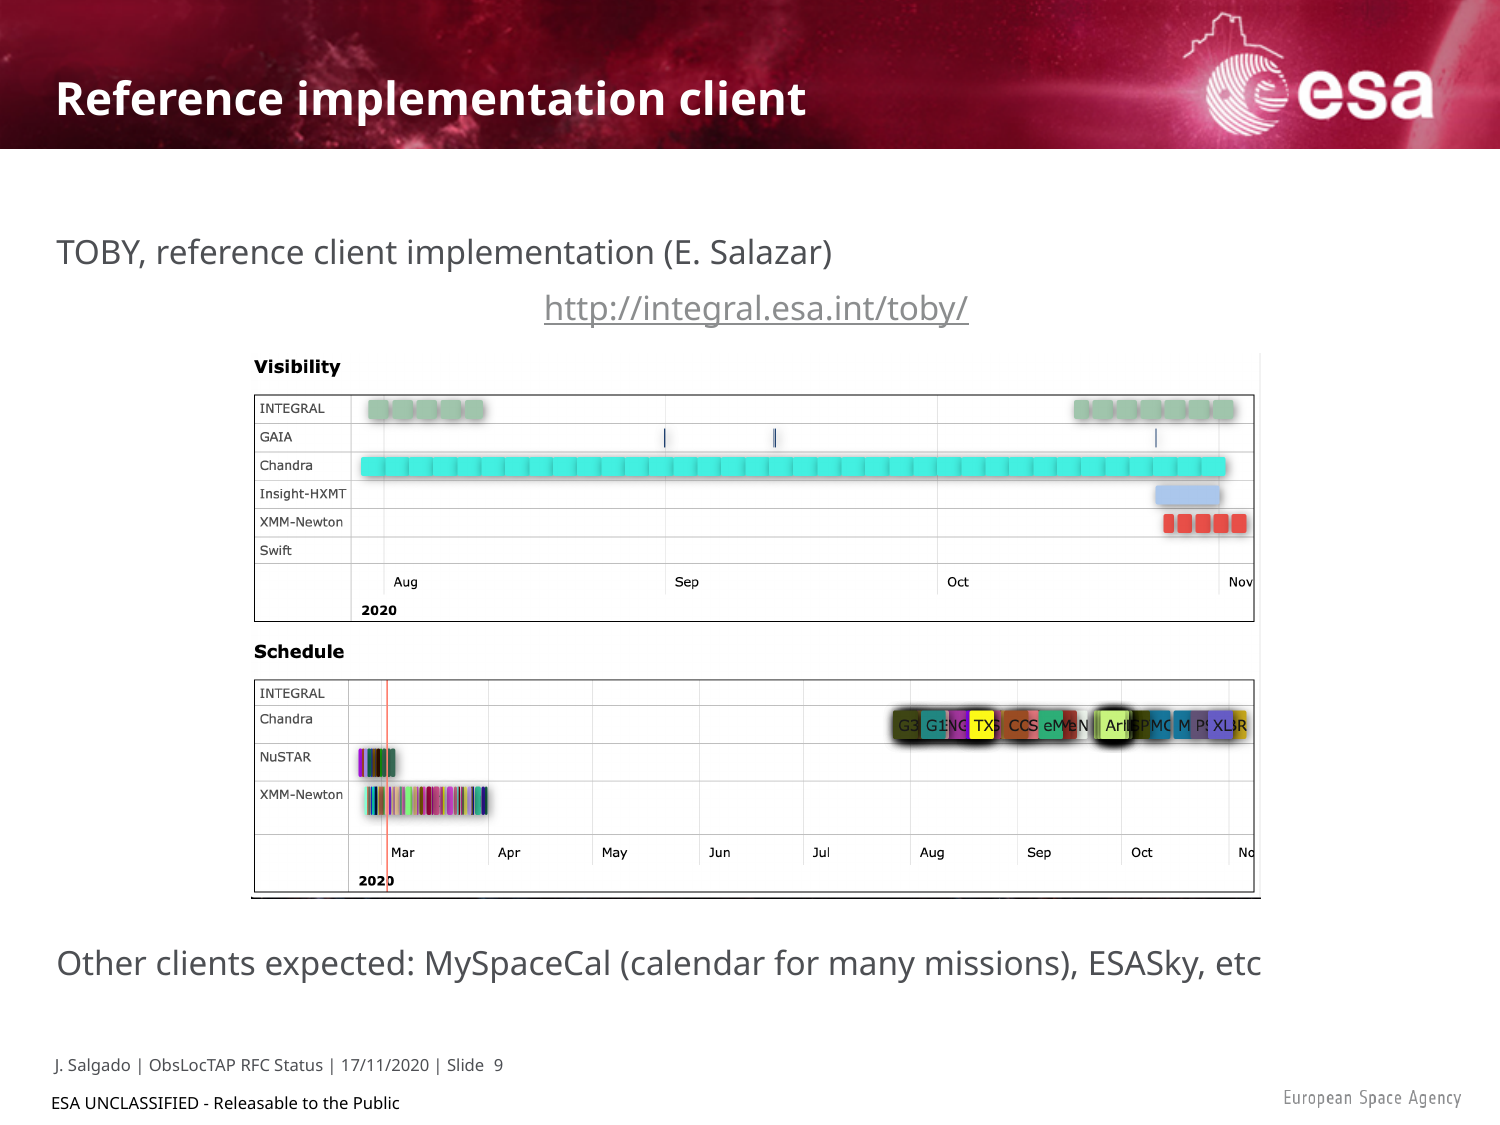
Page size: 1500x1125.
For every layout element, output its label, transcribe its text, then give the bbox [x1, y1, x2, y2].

picture [0, 0, 1500, 149]
picture [1264, 1082, 1500, 1121]
picture [251, 353, 1262, 899]
list TOBY, reference client implementation (E. Salazar) http://integral.esa.int/toby/ Other clients expected: MySpaceCal (calendar for many missions), ESASky, etc [41, 216, 1472, 1007]
title Reference implementation client [40, 62, 1105, 133]
